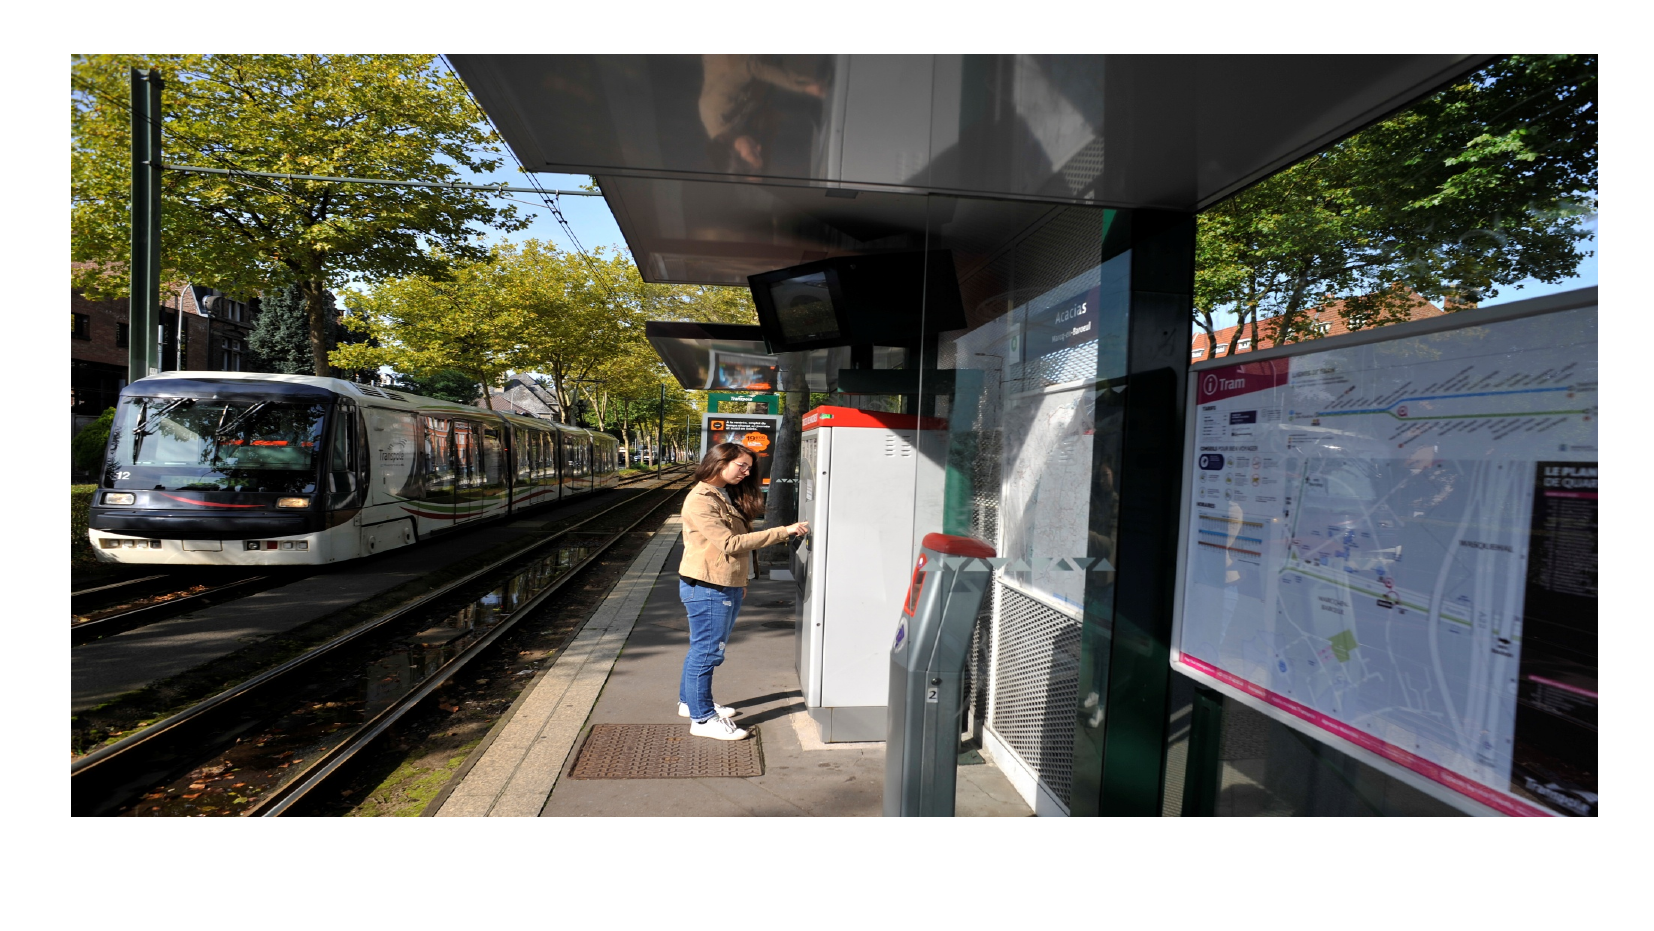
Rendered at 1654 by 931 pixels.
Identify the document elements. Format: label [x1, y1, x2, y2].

picture [71, 54, 1598, 817]
